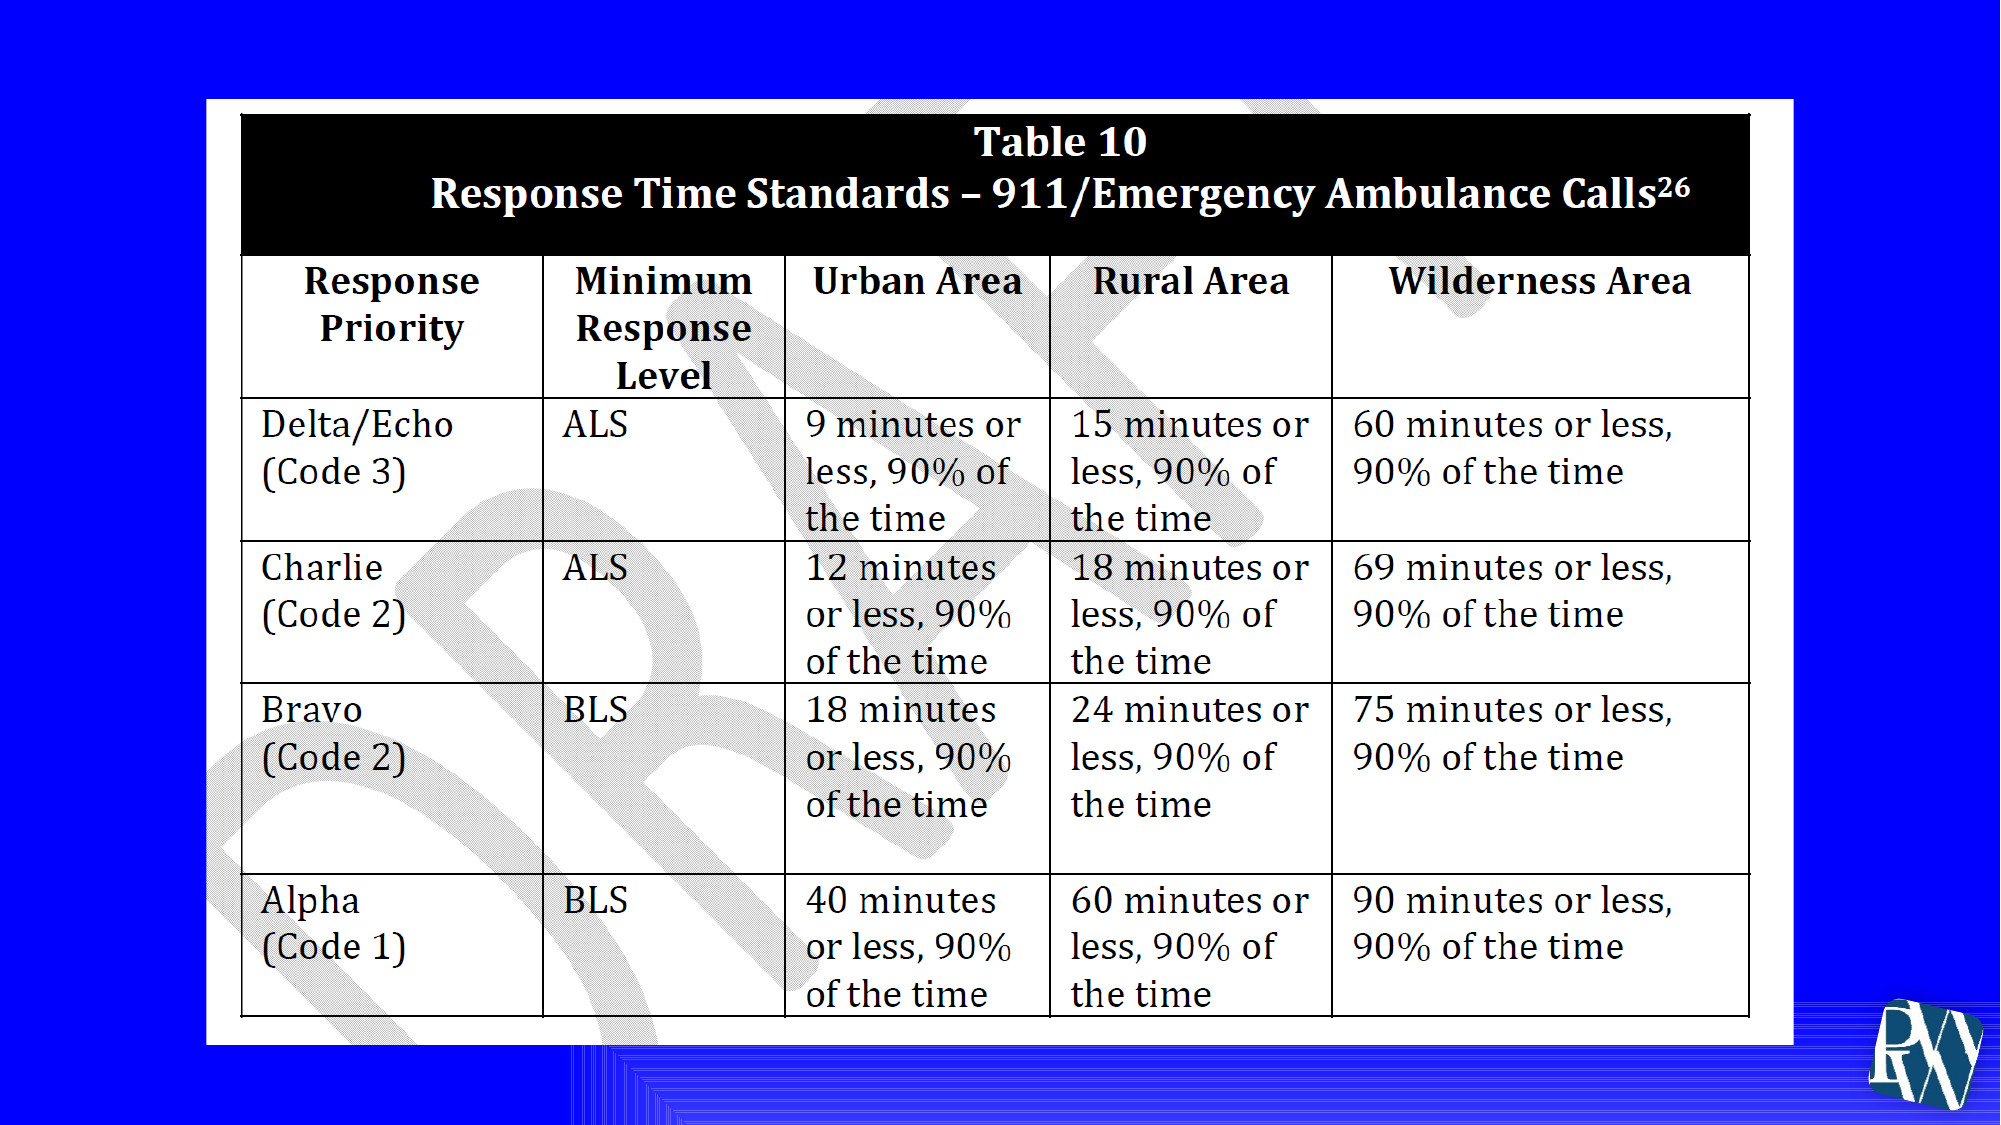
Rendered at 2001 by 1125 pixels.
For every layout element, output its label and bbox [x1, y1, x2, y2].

picture [1868, 998, 1984, 1111]
picture [205, 99, 1794, 1045]
